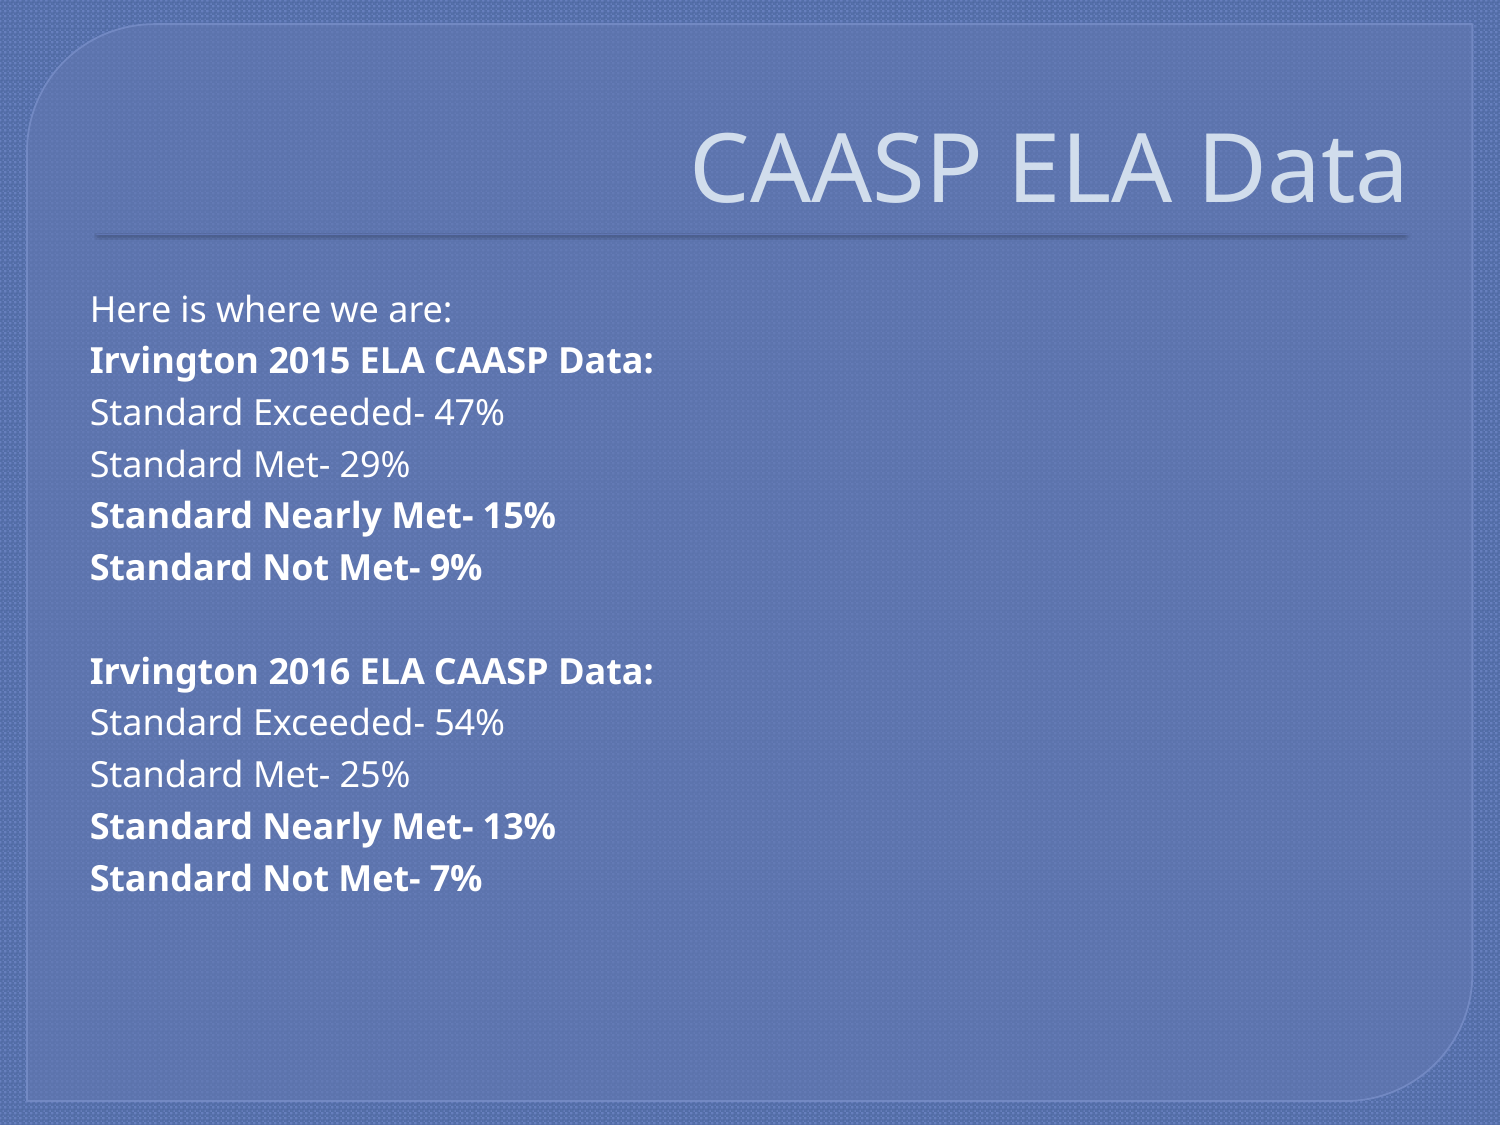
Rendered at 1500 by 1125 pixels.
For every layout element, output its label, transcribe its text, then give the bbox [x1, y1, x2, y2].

title CAASP ELA Data [75, 41, 1425, 230]
list Here is where we are: Irvington 2015 ELA CAASP Data: Standard Exceeded- 47% Standard Met- 29% Standard Nearly Met- 15% Standard Not Met- 9% Irvington 2016 ELA CAASP Data: Standard Exceeded- 54% Standard Met- 25% Standard Nearly Met- 13% Standard Not Met- 7% [75, 270, 1425, 1013]
